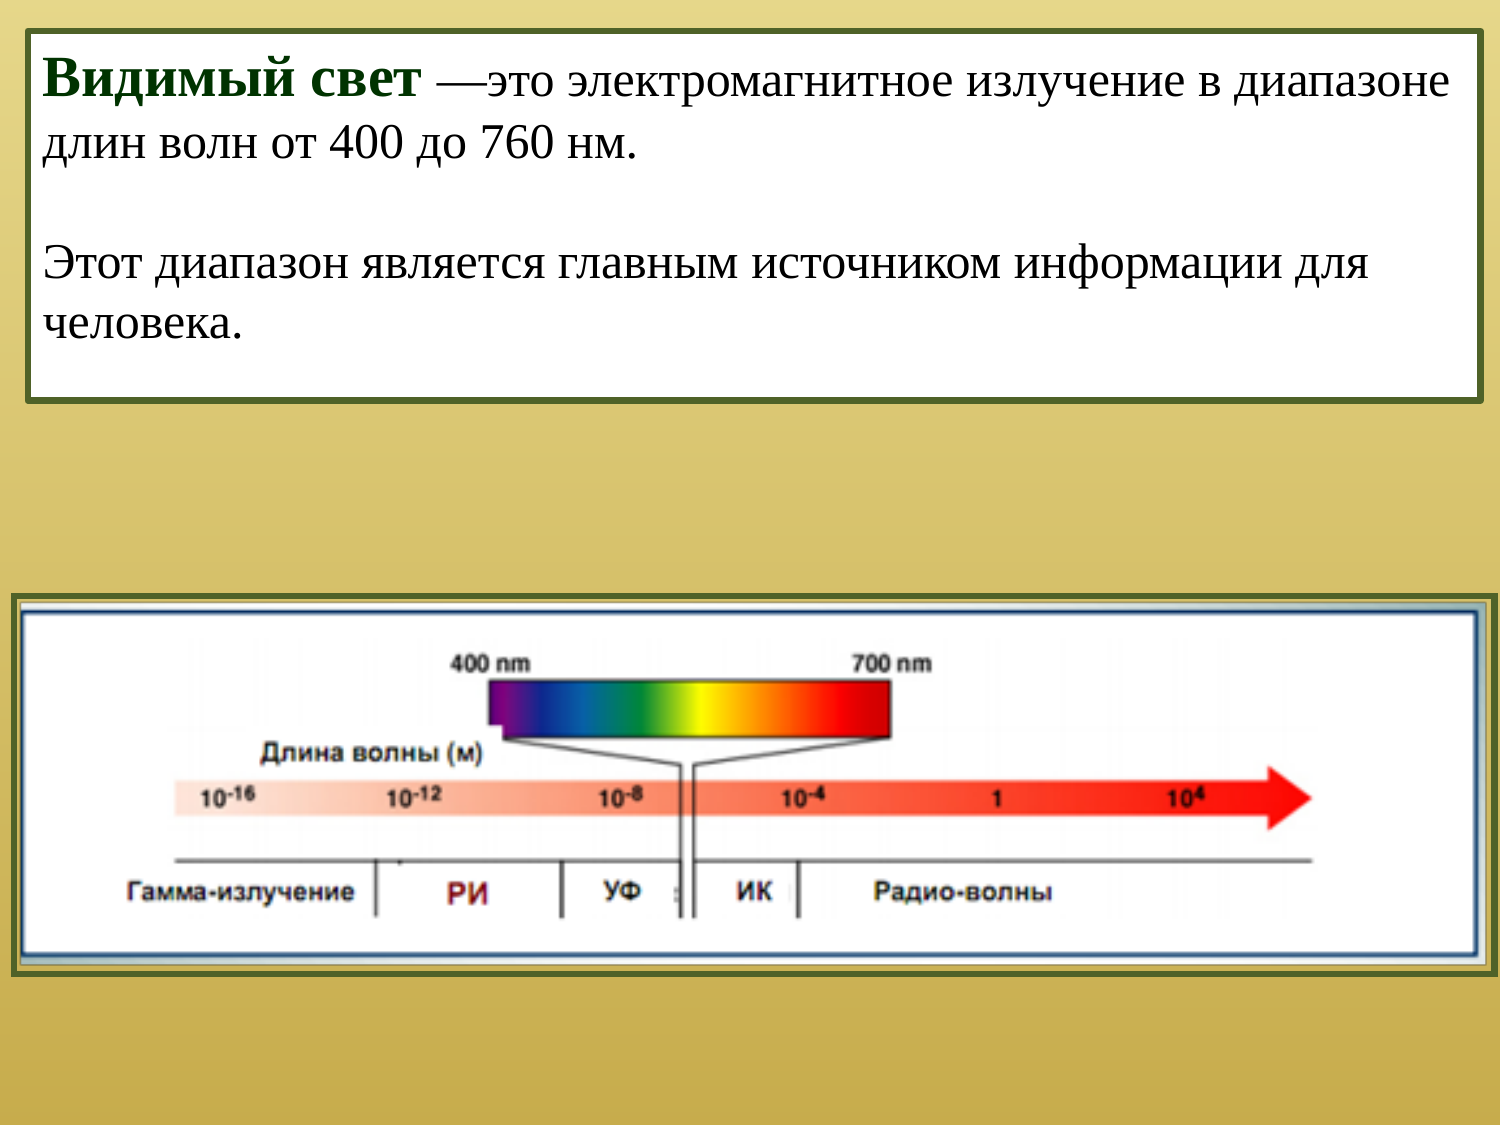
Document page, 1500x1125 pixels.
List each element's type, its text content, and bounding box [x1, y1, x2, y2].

text_box Видимый свет —это электромагнитное излучение в диапазоне длин волн от 400 до 760 нм. Этот диапазон является главным источником информации для человека. [27, 30, 1481, 401]
picture [16, 598, 1492, 972]
